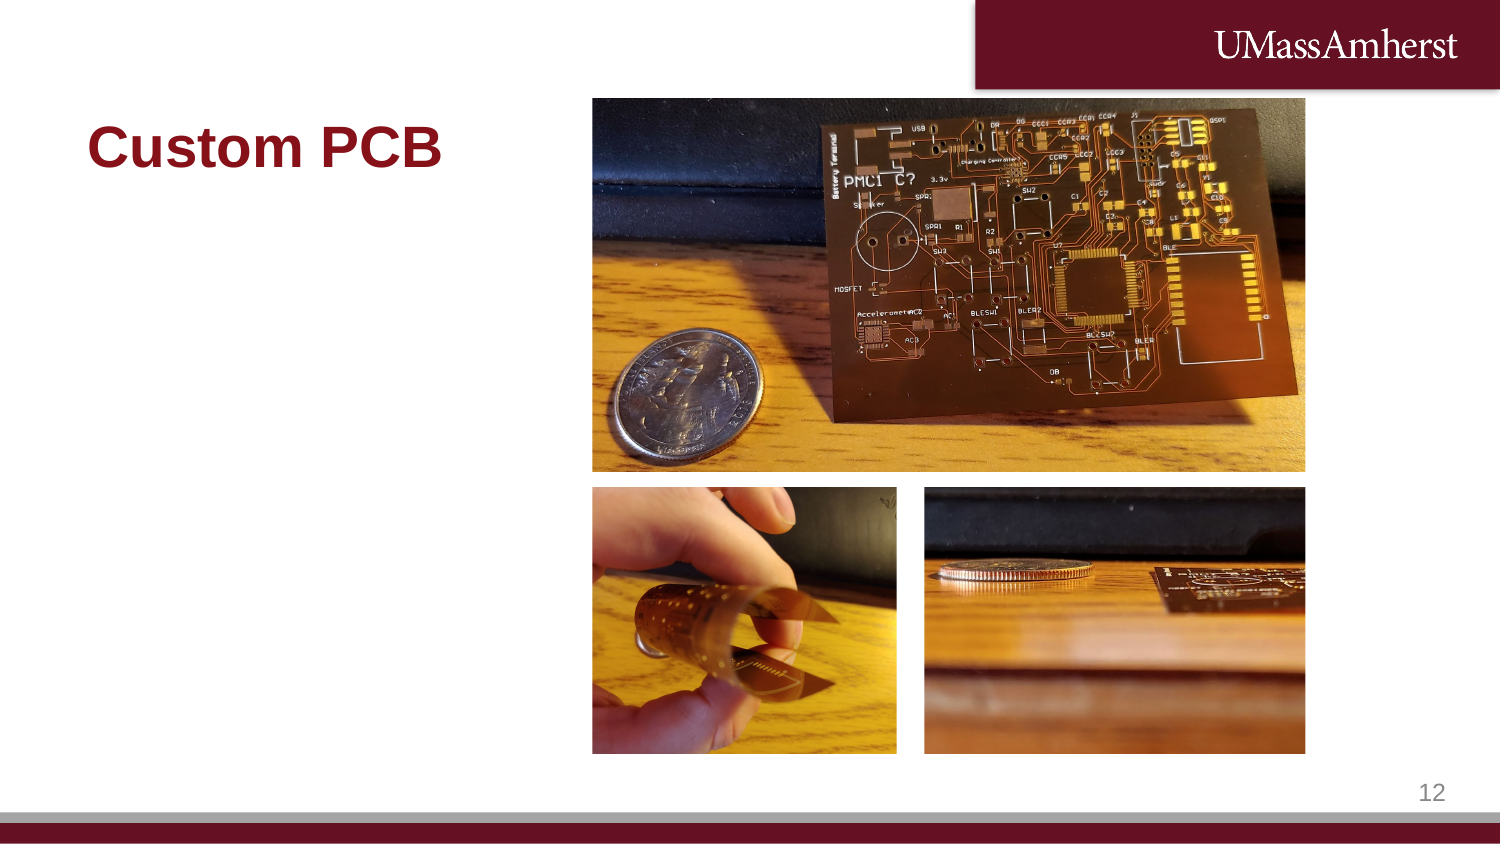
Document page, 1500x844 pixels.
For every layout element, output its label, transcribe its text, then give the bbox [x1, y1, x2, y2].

picture [592, 487, 898, 754]
slide_number ‹#› [1111, 769, 1462, 815]
title Custom PCB [72, 53, 1273, 195]
picture [1214, 28, 1458, 59]
picture [924, 487, 1306, 754]
picture [592, 98, 1306, 472]
